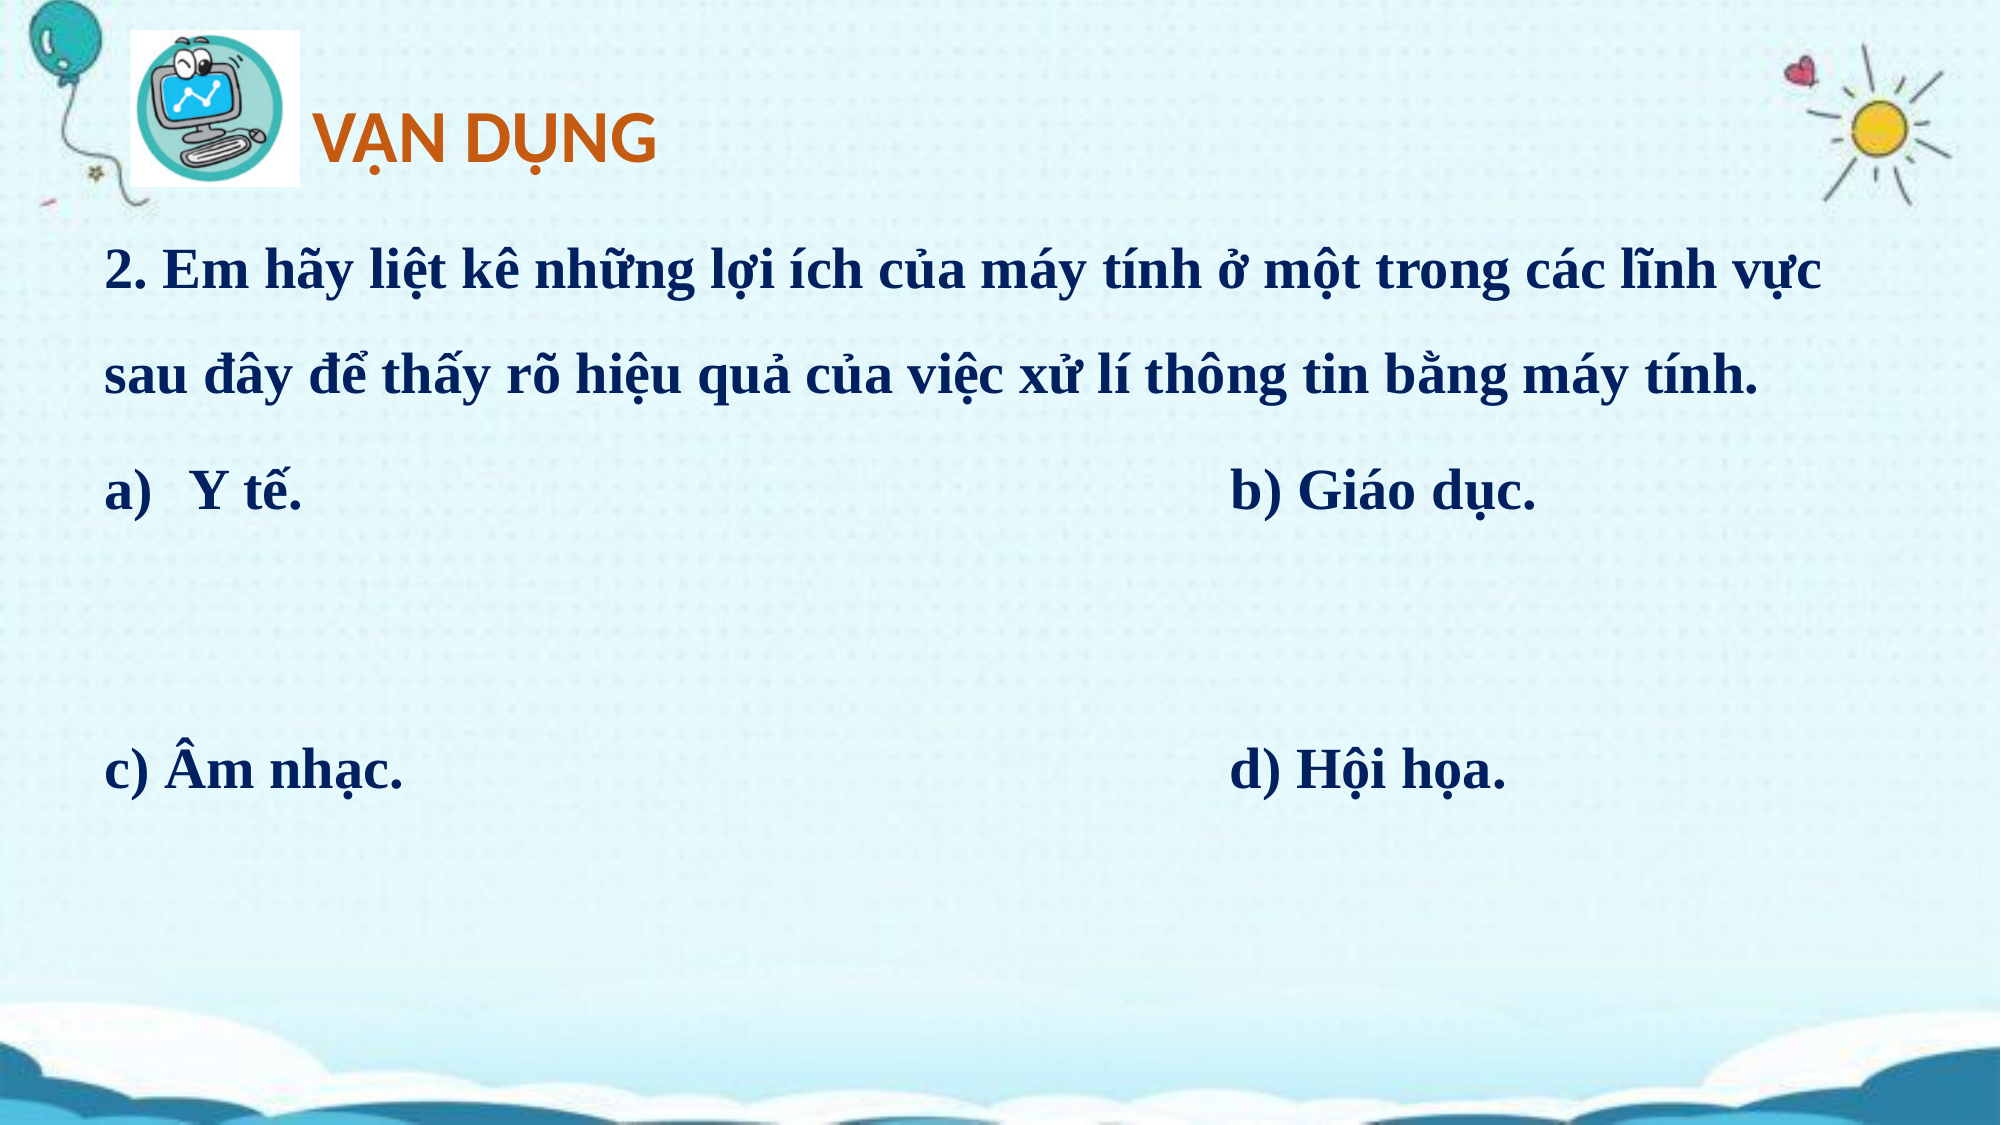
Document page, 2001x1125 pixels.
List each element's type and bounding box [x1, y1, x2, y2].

picture [130, 30, 300, 187]
text_box [0, 0, 2000, 1125]
